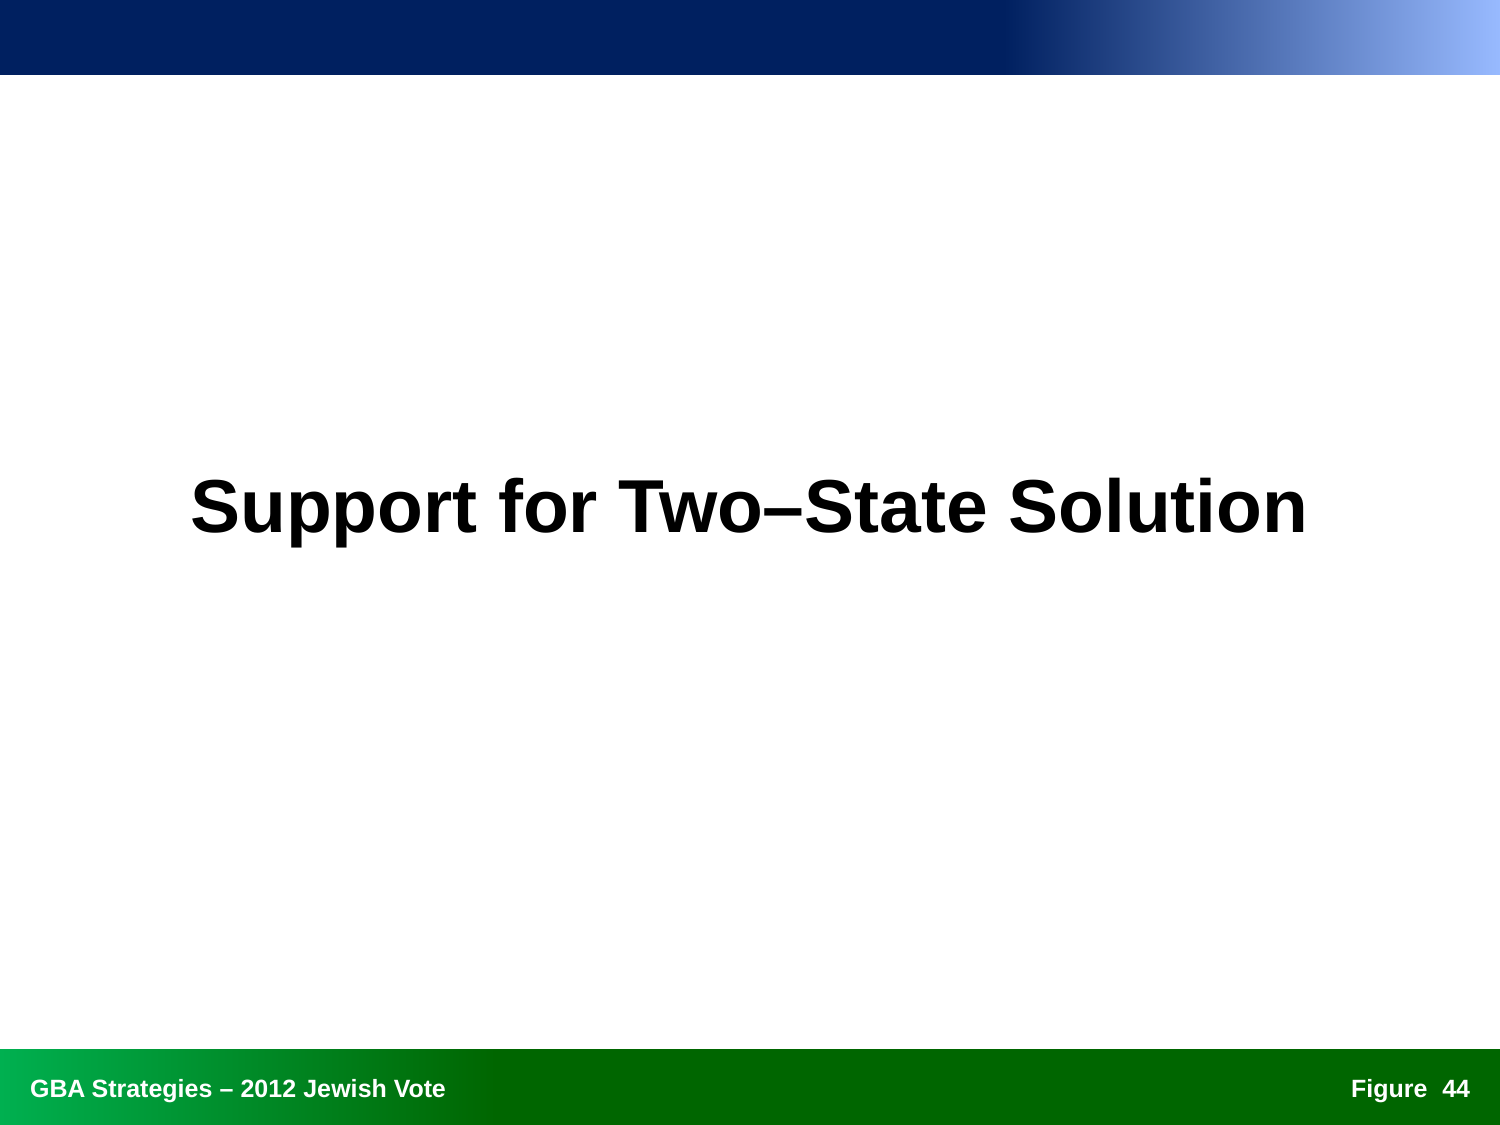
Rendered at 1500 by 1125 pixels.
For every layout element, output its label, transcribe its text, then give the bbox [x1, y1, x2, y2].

chart [294, 1050, 299, 1125]
slide_number 43 [1412, 1050, 1500, 1125]
list Support for Two–State Solution [112, 450, 1388, 563]
